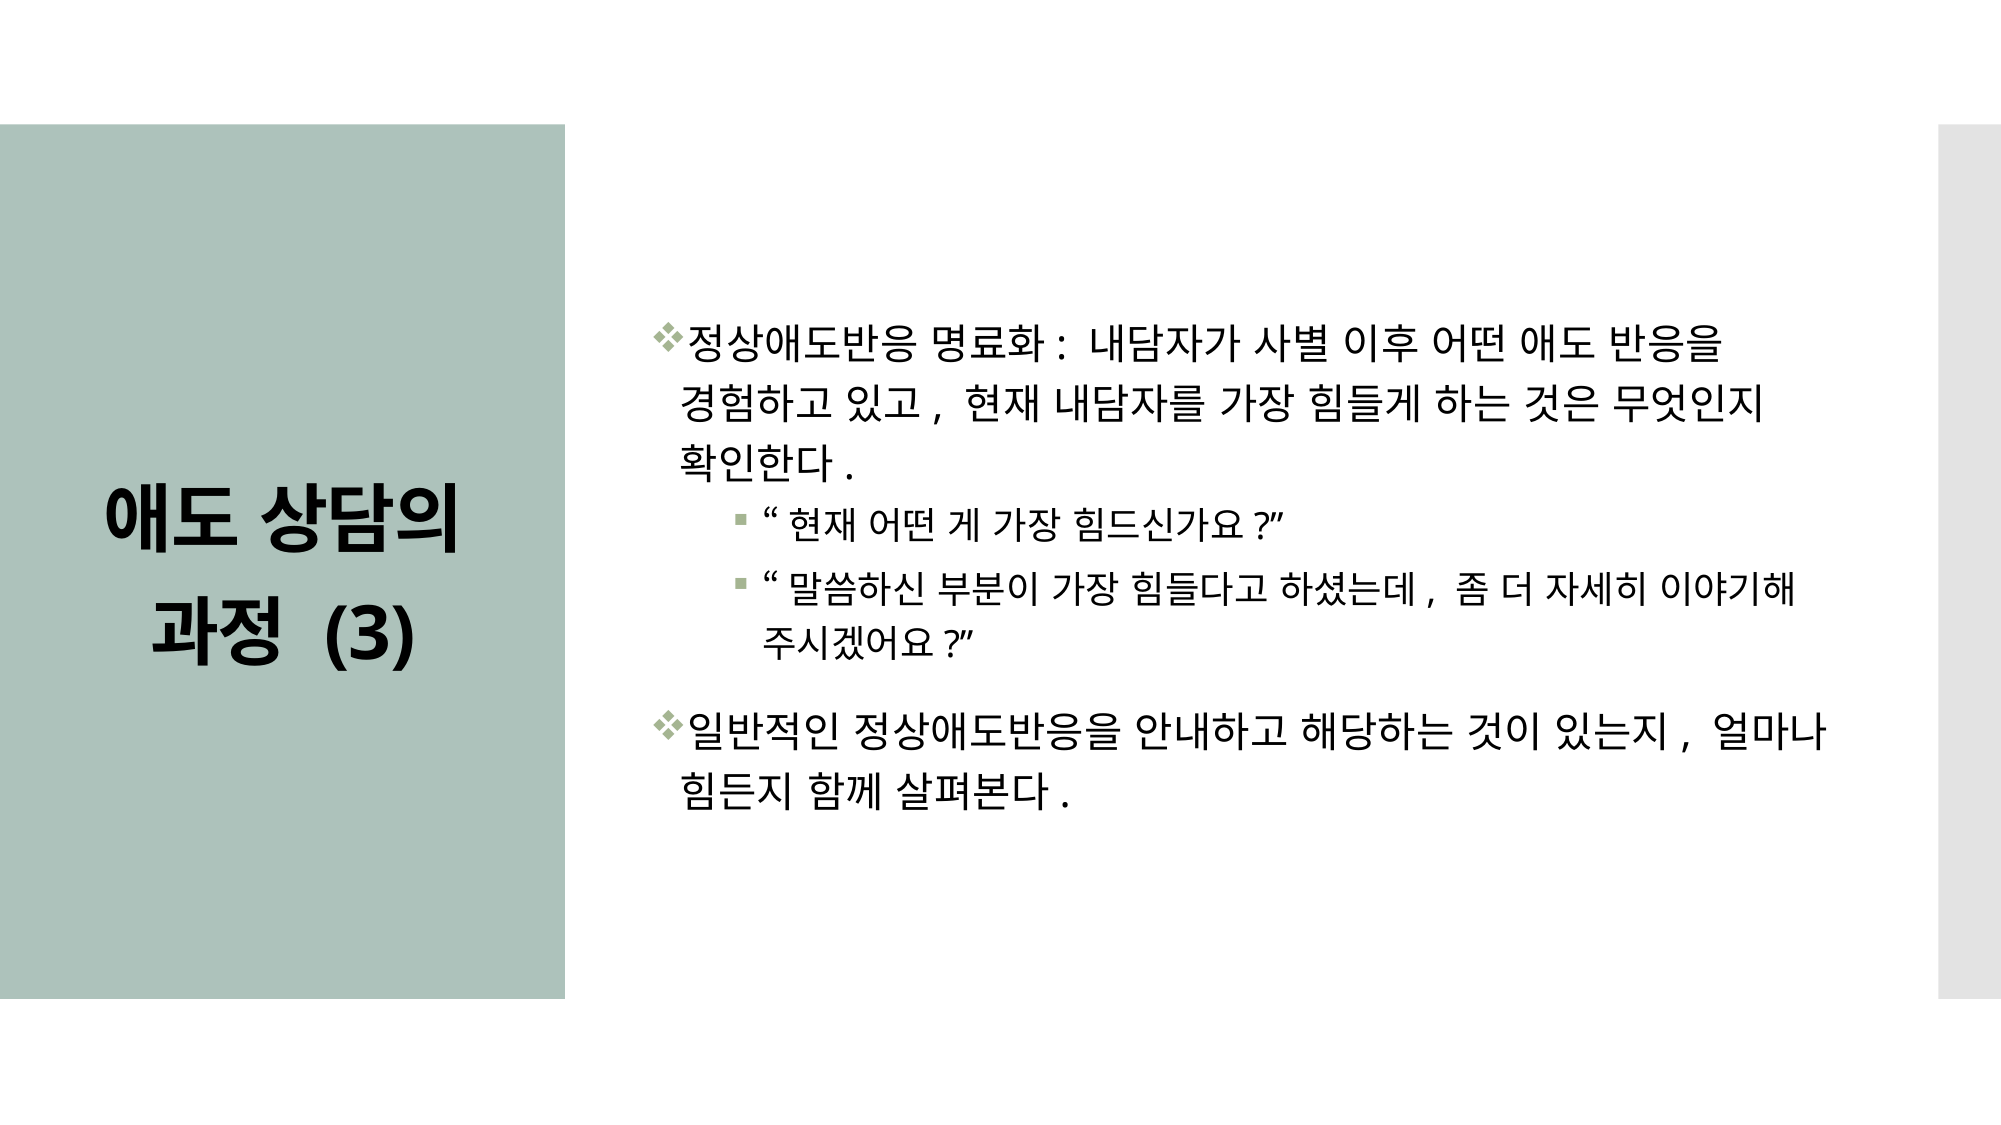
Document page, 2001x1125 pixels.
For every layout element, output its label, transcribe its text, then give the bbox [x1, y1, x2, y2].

title 애도 상담의 과정 (3) [41, 184, 525, 940]
list 정상애도반응 명료화: 내담자가 사별 이후 어떤 애도 반응을 경험하고 있고, 현재 내담자를 가장 힘들게 하는 것은 무엇인지 확인한다. “현재 어떤 게 가장 힘드신가요?” “말씀하신 부분이 가장 힘들다고 하셨는데, 좀 더 자세히 이야기해 주시겠어요?” 일반적인 정상애도반응을 안내하고 해당하는 것이 있는지, 얼마나 힘든지 함께 살펴본다. [634, 141, 1881, 982]
